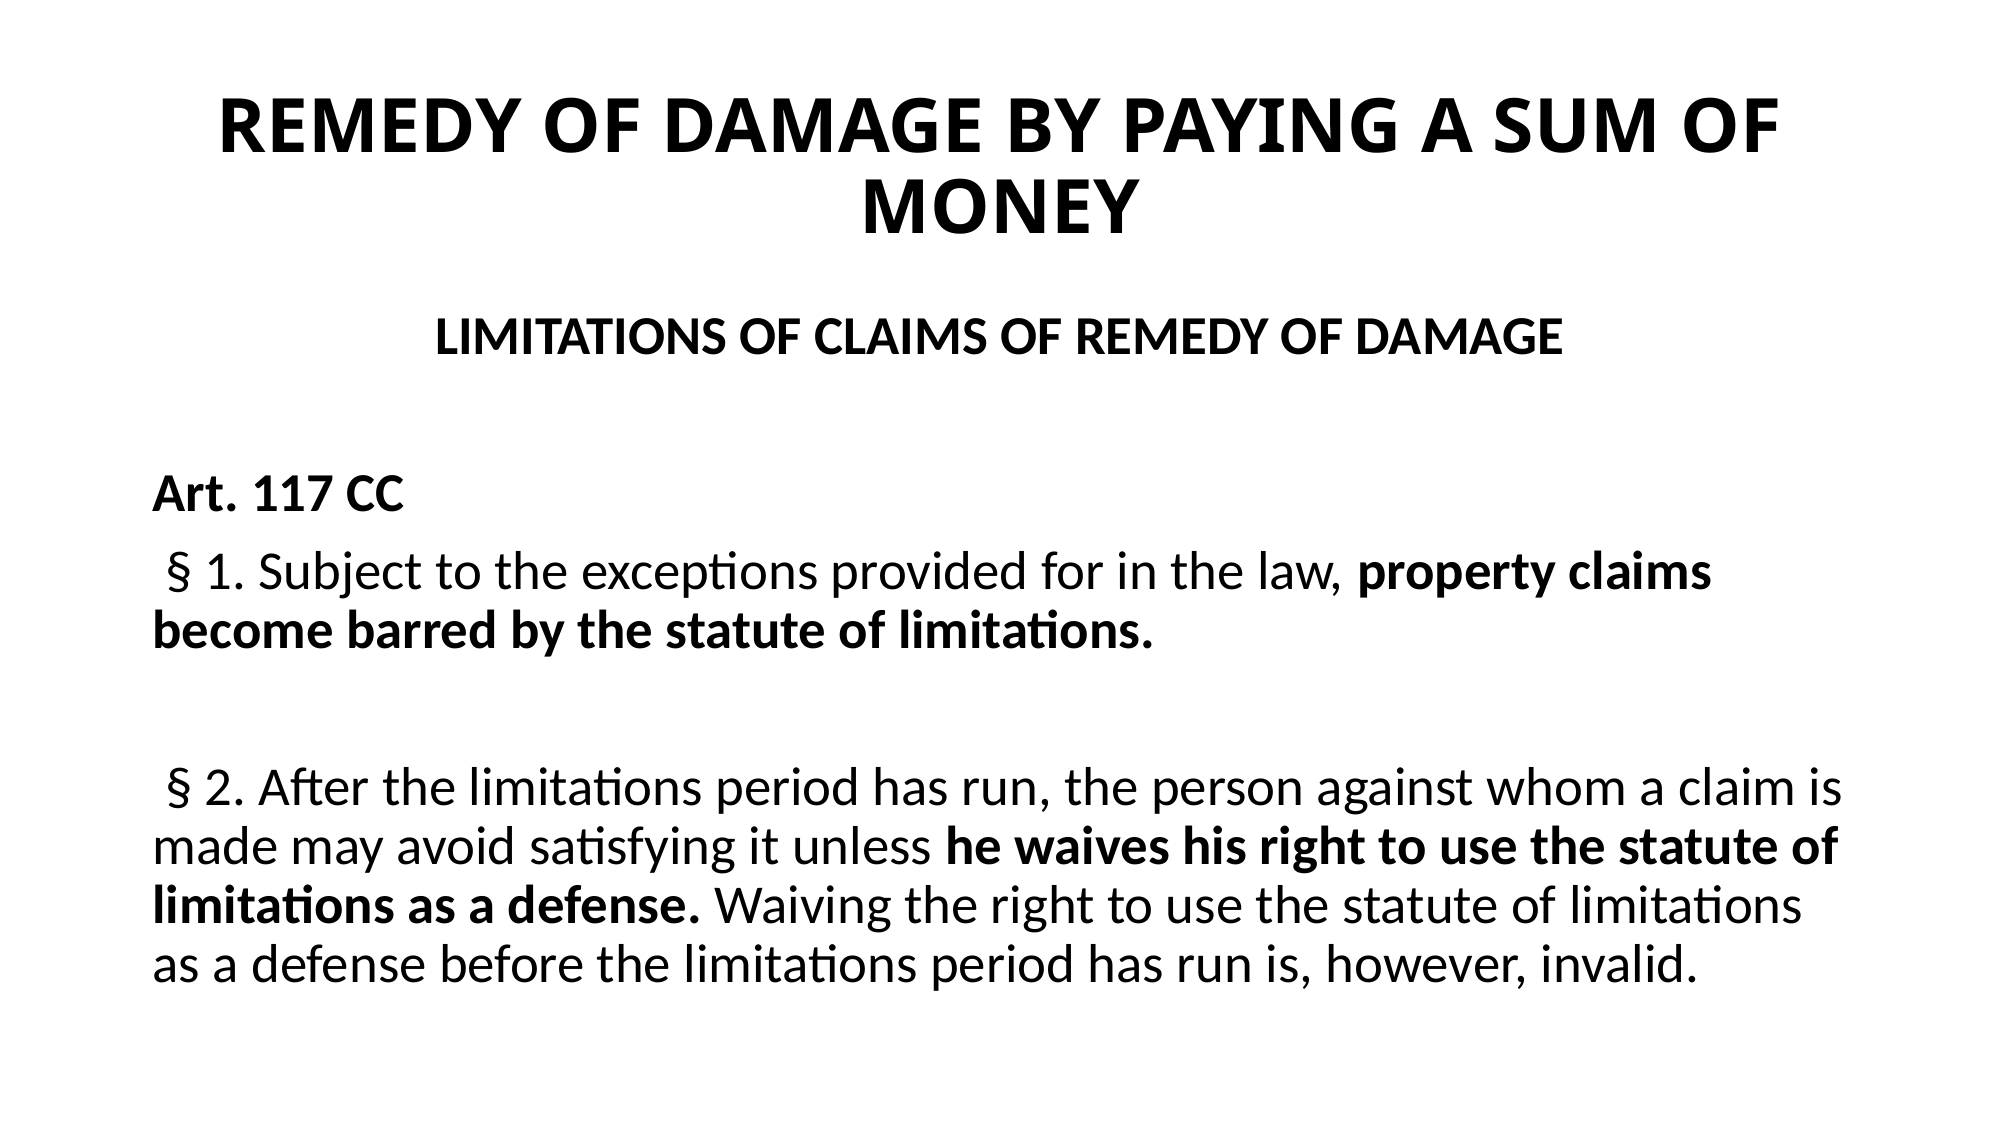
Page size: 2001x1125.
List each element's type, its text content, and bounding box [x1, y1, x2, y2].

title REMEDY OF DAMAGE BY PAYING A SUM OF MONEY [137, 59, 1863, 278]
list LIMITATIONS OF CLAIMS OF REMEDY OF DAMAGE Art. 117 CC § 1. Subject to the exceptions provided for in the law, property claims become barred by the statute of limitations. § 2. After the limitations period has run, the person against whom a claim is made may avoid satisfying it unless he waives his right to use the statute of limitations as a defense. Waiving the right to use the statute of limitations as a defense before the limitations period has run is, however, invalid. [137, 299, 1863, 1014]
